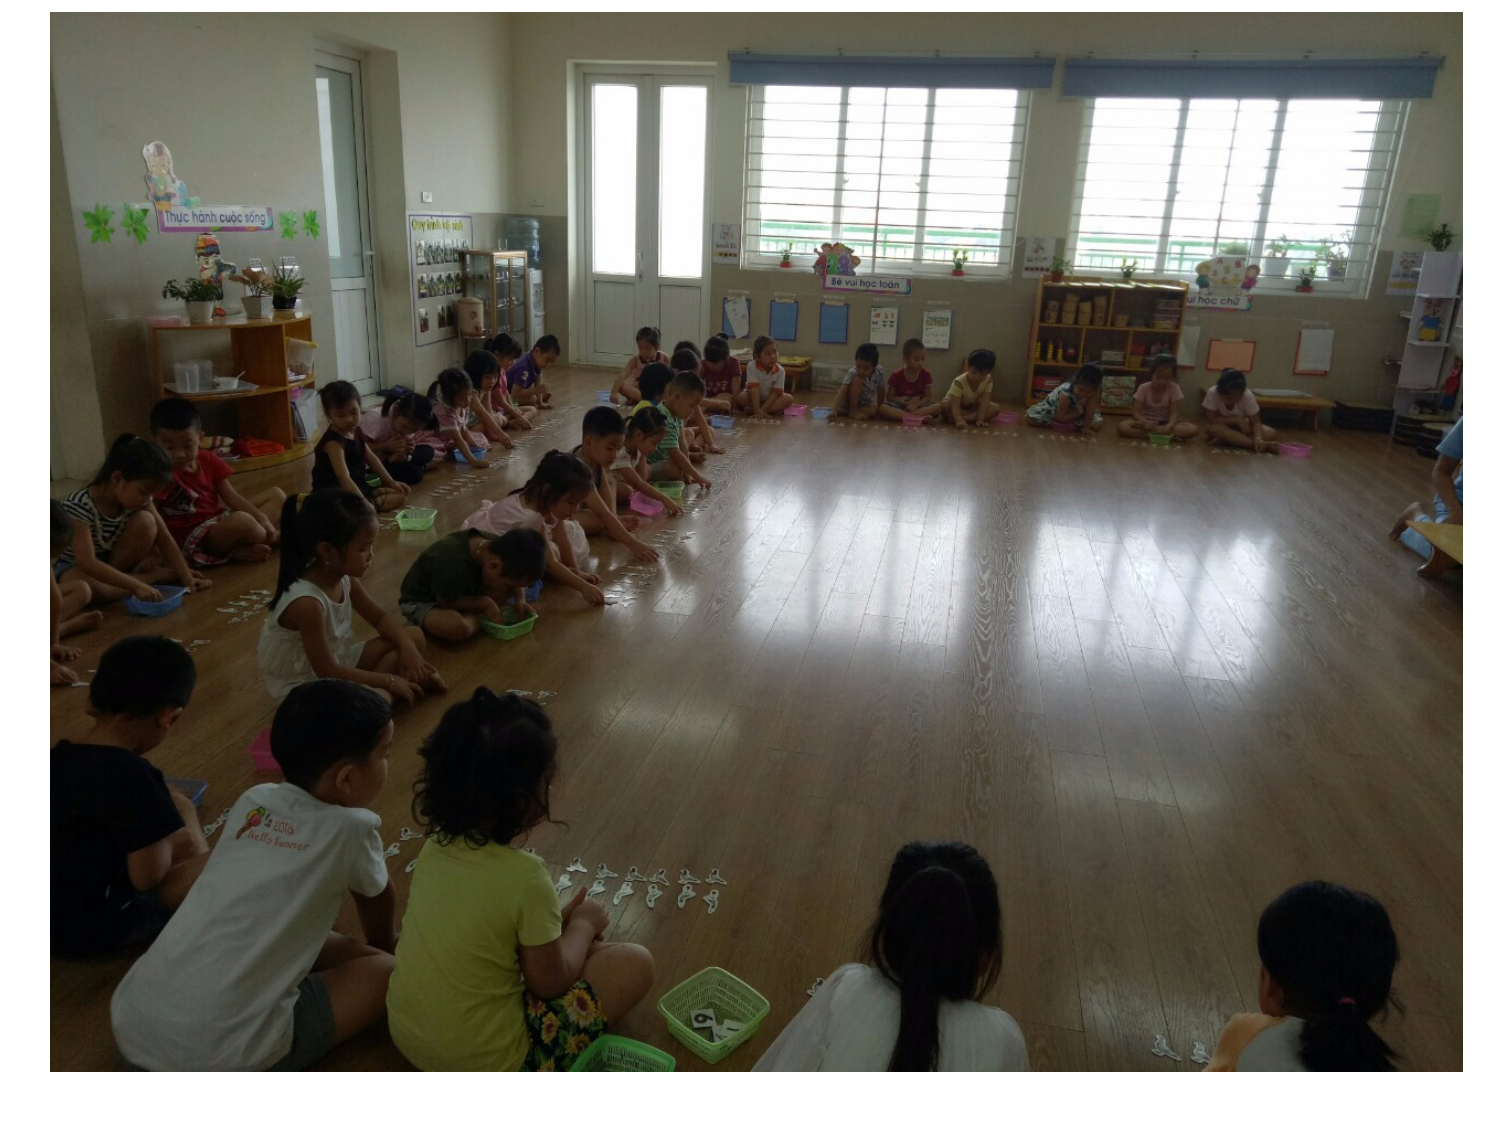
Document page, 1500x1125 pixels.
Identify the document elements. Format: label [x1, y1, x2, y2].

picture [49, 12, 1463, 1073]
